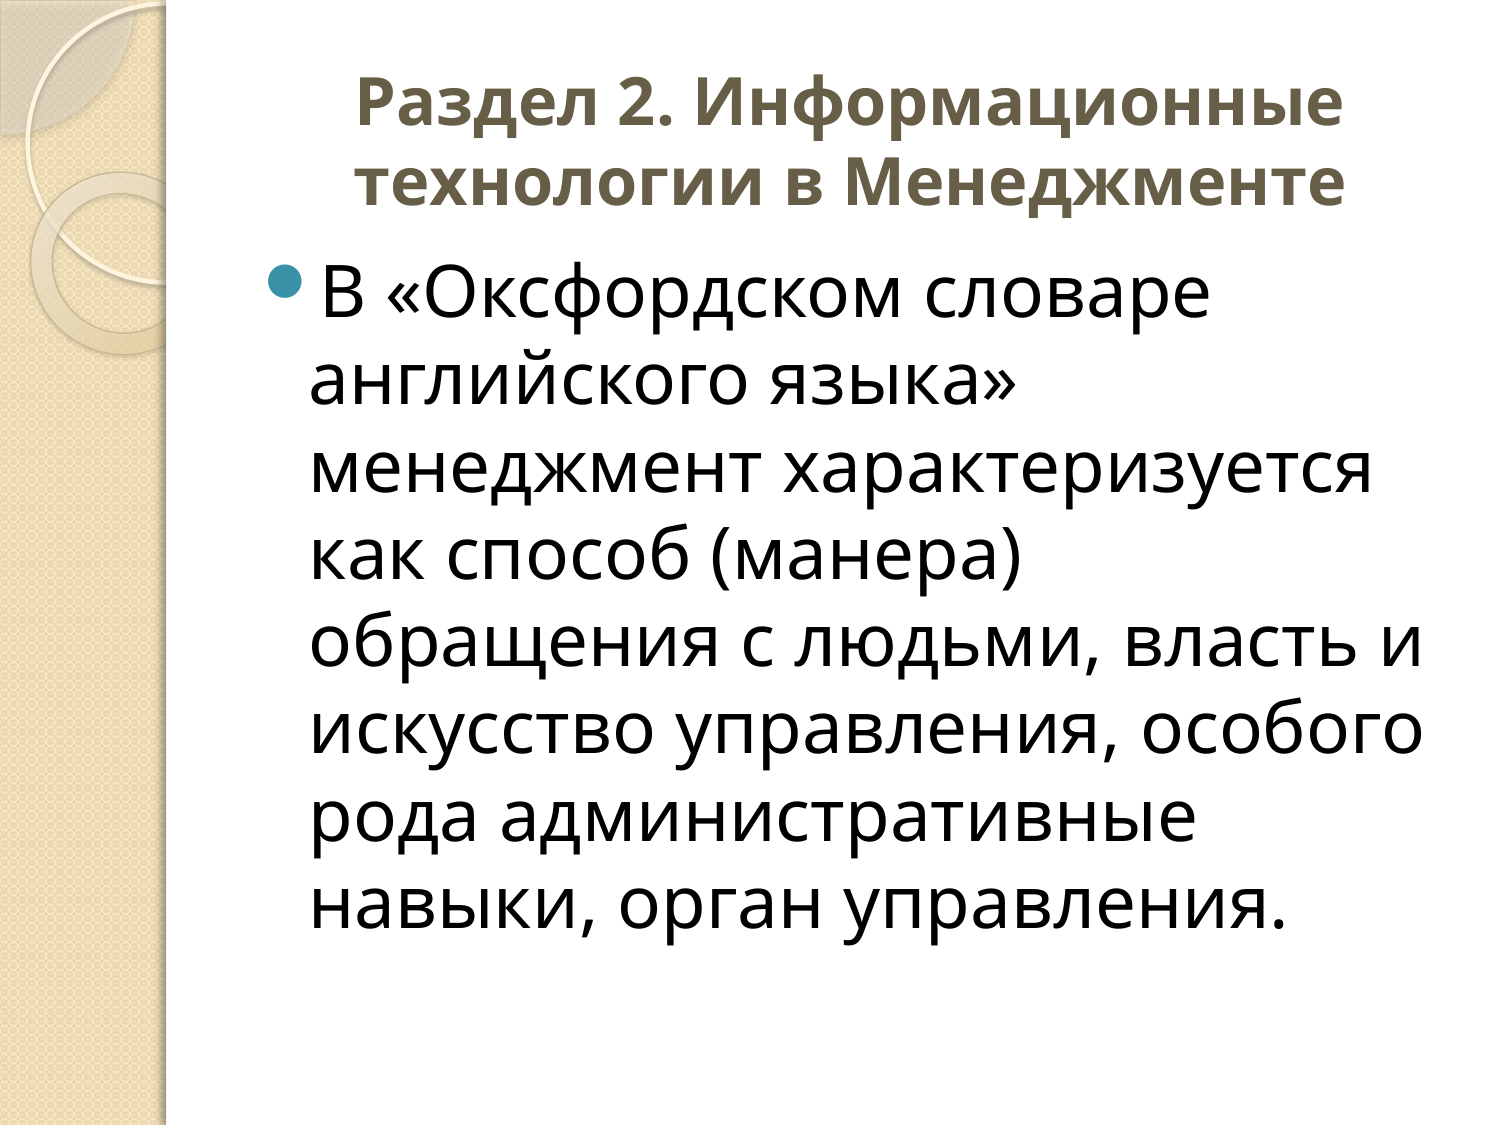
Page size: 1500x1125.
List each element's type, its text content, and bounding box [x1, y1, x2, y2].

list В «Оксфордском словаре английского языка» менеджмент характеризуется как способ (манера) обращения с людьми, власть и искусство управления, особого рода административные навыки, орган управления. [235, 237, 1466, 1025]
title Раздел 2. Информационные технологии в Менеджменте [235, 45, 1466, 233]
